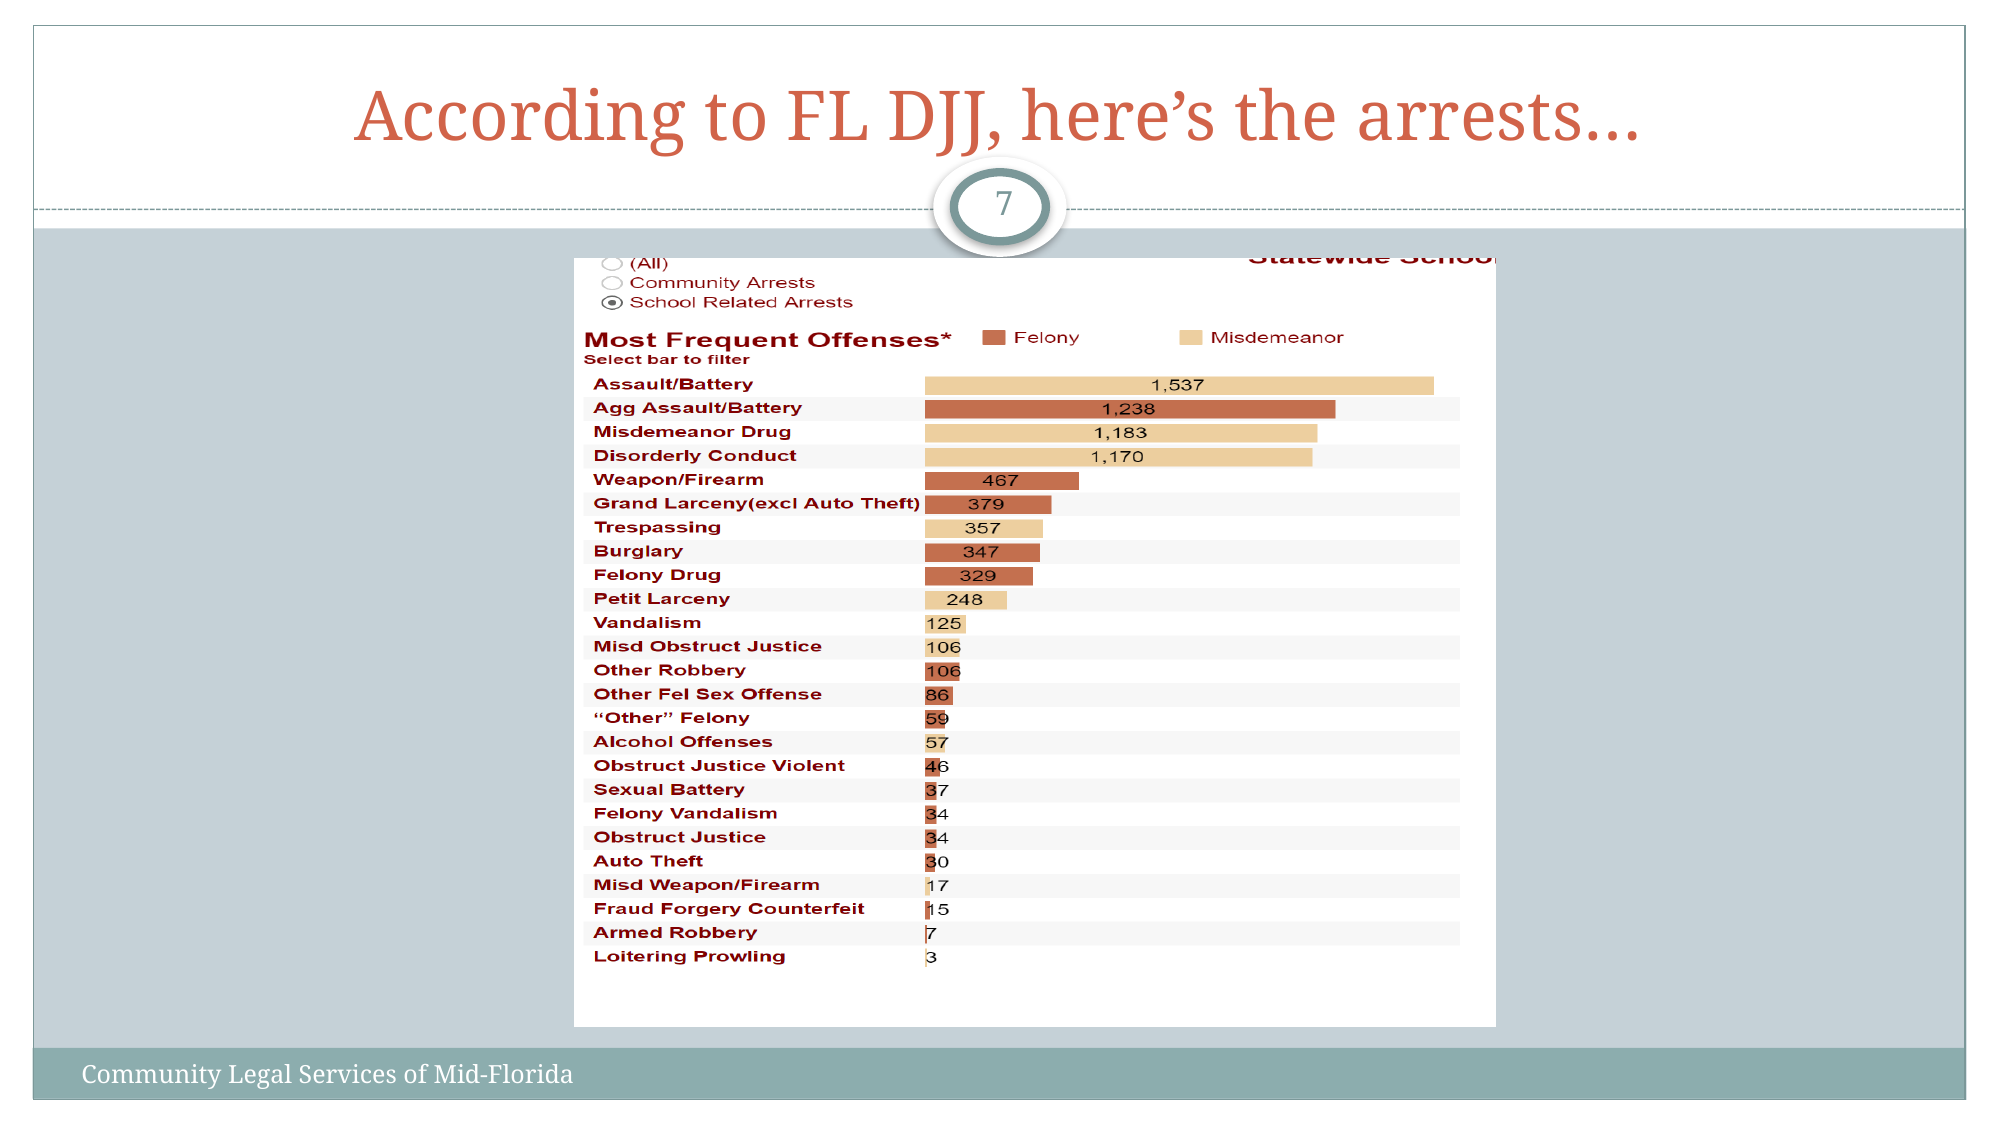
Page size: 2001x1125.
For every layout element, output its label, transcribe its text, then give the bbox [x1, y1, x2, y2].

footer Community Legal Services of Mid-Florida [66, 1051, 850, 1112]
title According to FL DJJ, here’s the arrests… [66, 37, 1933, 162]
slide_number 7 [953, 168, 1054, 241]
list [574, 258, 1496, 1027]
